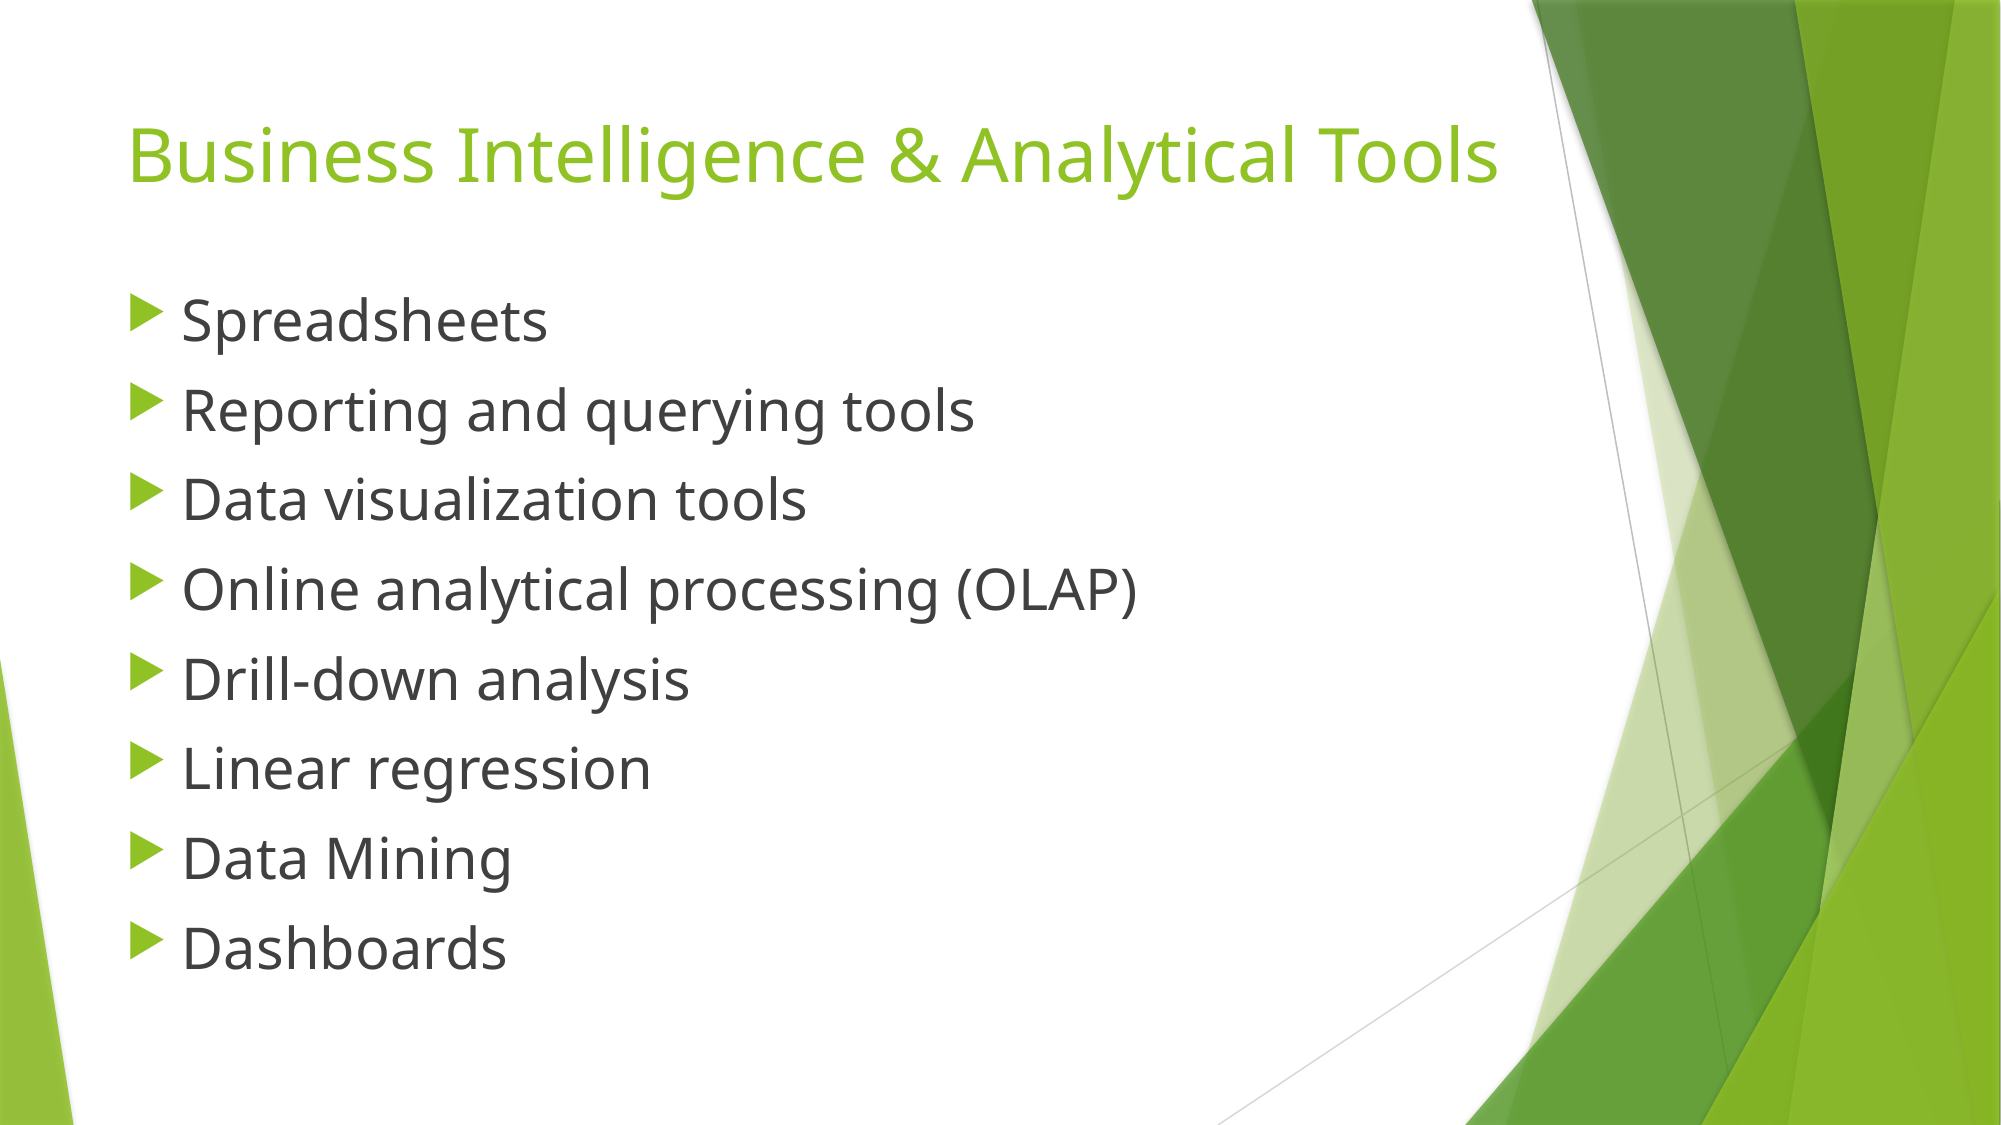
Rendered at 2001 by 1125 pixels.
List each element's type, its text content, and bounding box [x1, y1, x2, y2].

title Business Intelligence & Analytical Tools [111, 99, 1522, 253]
list Spreadsheets Reporting and querying tools Data visualization tools Online analytical processing (OLAP) Drill-down analysis Linear regression Data Mining Dashboards [111, 276, 1522, 991]
